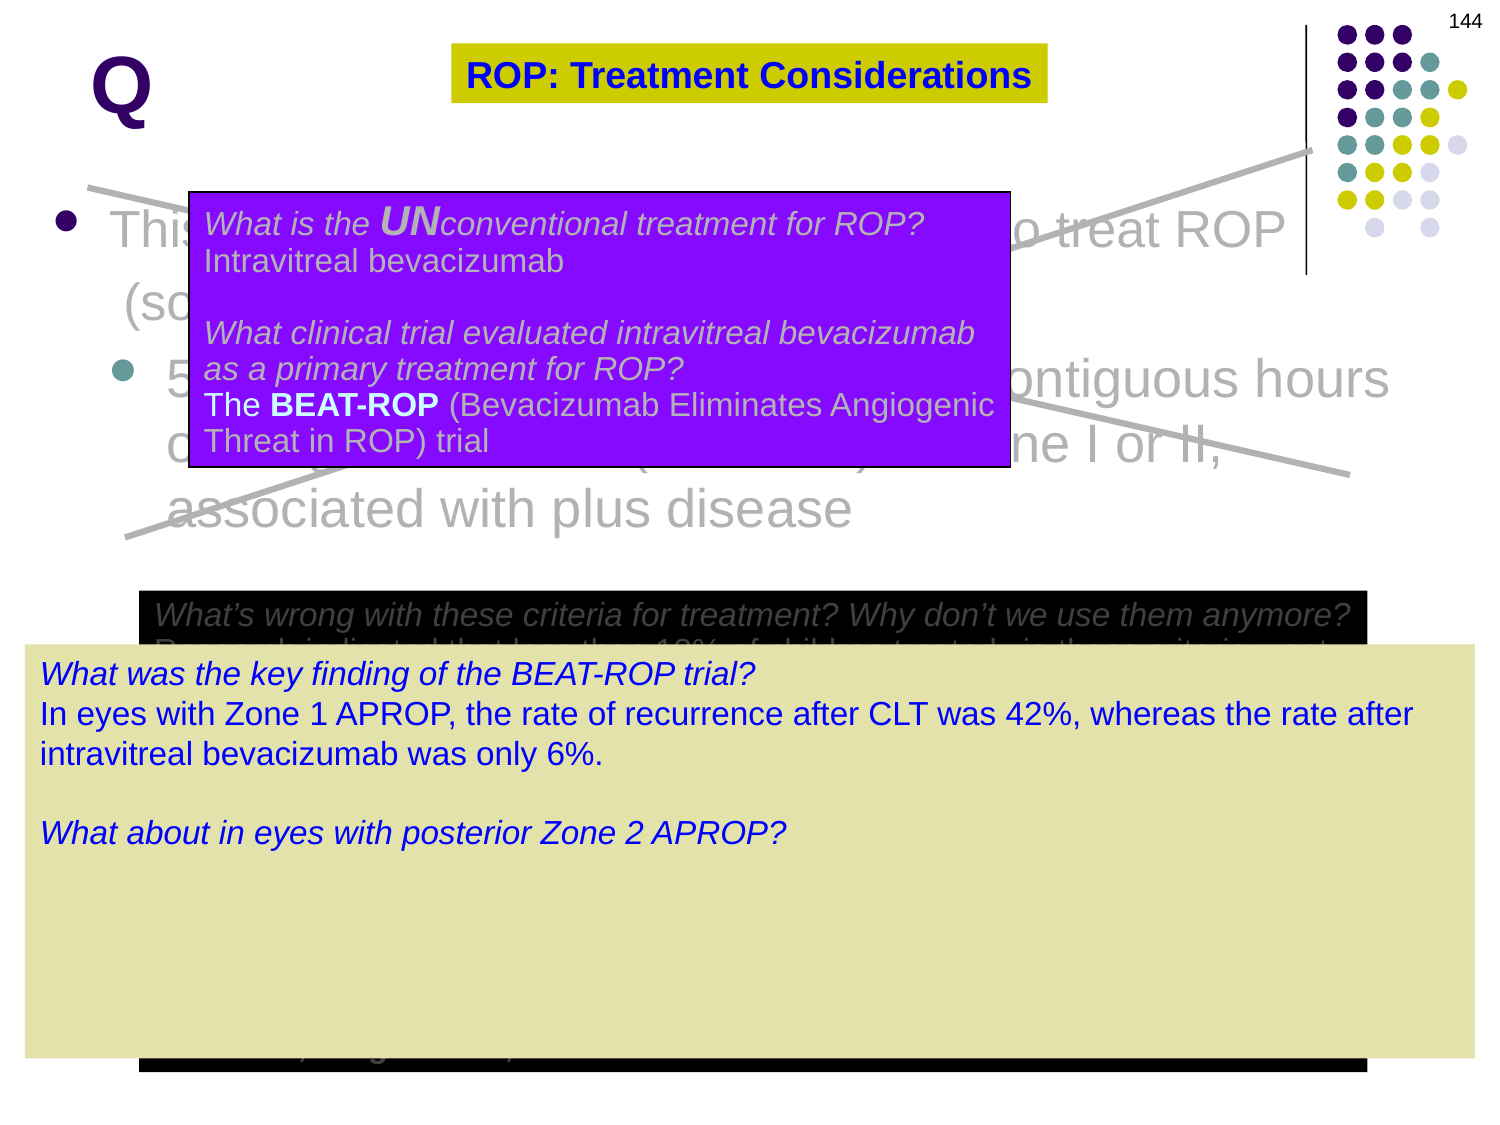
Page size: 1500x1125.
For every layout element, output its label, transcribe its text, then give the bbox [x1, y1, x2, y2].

text_box ROP: Treatment Considerations [451, 43, 1048, 104]
list This is the outdated definition of when to treat ROP (so-called Threshold disease): 5 contiguous clock hours or 8 noncontiguous hours of Stage 3 disease (or worse) in Zone I or II, associated with plus disease [37, 1059, 1463, 1063]
slide_number 144 [1147, 0, 1498, 75]
title Q [75, 20, 1313, 138]
text_box What was the key finding of the BEAT-ROP trial? In eyes with Zone 1 APROP, the rate of recurrence after CLT was 42%, whereas the rate after intravitreal bevacizumab was only 6%. What about in eyes with posterior Zone 2 APROP? The recurrence rates did not differ statistically What about post-treatment development of the immature retina? Peripheral vascularization proceeded in an apparently normal fashion in the bevacizumab eyes, but not in the CLT eyes [24, 644, 1475, 1059]
text_box What’s wrong with these criteria for treatment? Why don’t we use them anymore? Research indicated that less than 13% of children treated via these criteria went on to have 20/40 or better vision in treated eyes! That’s not a very good outcome, so these criteria have been revised. What are the new criteria? Treatment is indicated if the ROP meets one of three criteria: 1. Zone 1, any Stage, with Plus disease or 2. Zone 1, Stage 3, with or without Plus disease or 3. Zone 2, Stage 2 or 3, with Plus disease [139, 1063, 1368, 1073]
text_box What is the UNconventional treatment for ROP? Intravitreal bevacizumab What clinical trial evaluated intravitreal bevacizumab as a primary treatment for ROP? The BEAT-ROP (Bevacizumab Eliminates Angiogenic Threat in ROP) trial [188, 191, 1011, 468]
list This is the outdated definition of when to treat ROP (so-called Threshold disease): 5 contiguous clock hours or 8 noncontiguous hours of Stage 3 disease (or worse) in Zone I or II, associated with plus disease [37, 187, 1463, 644]
